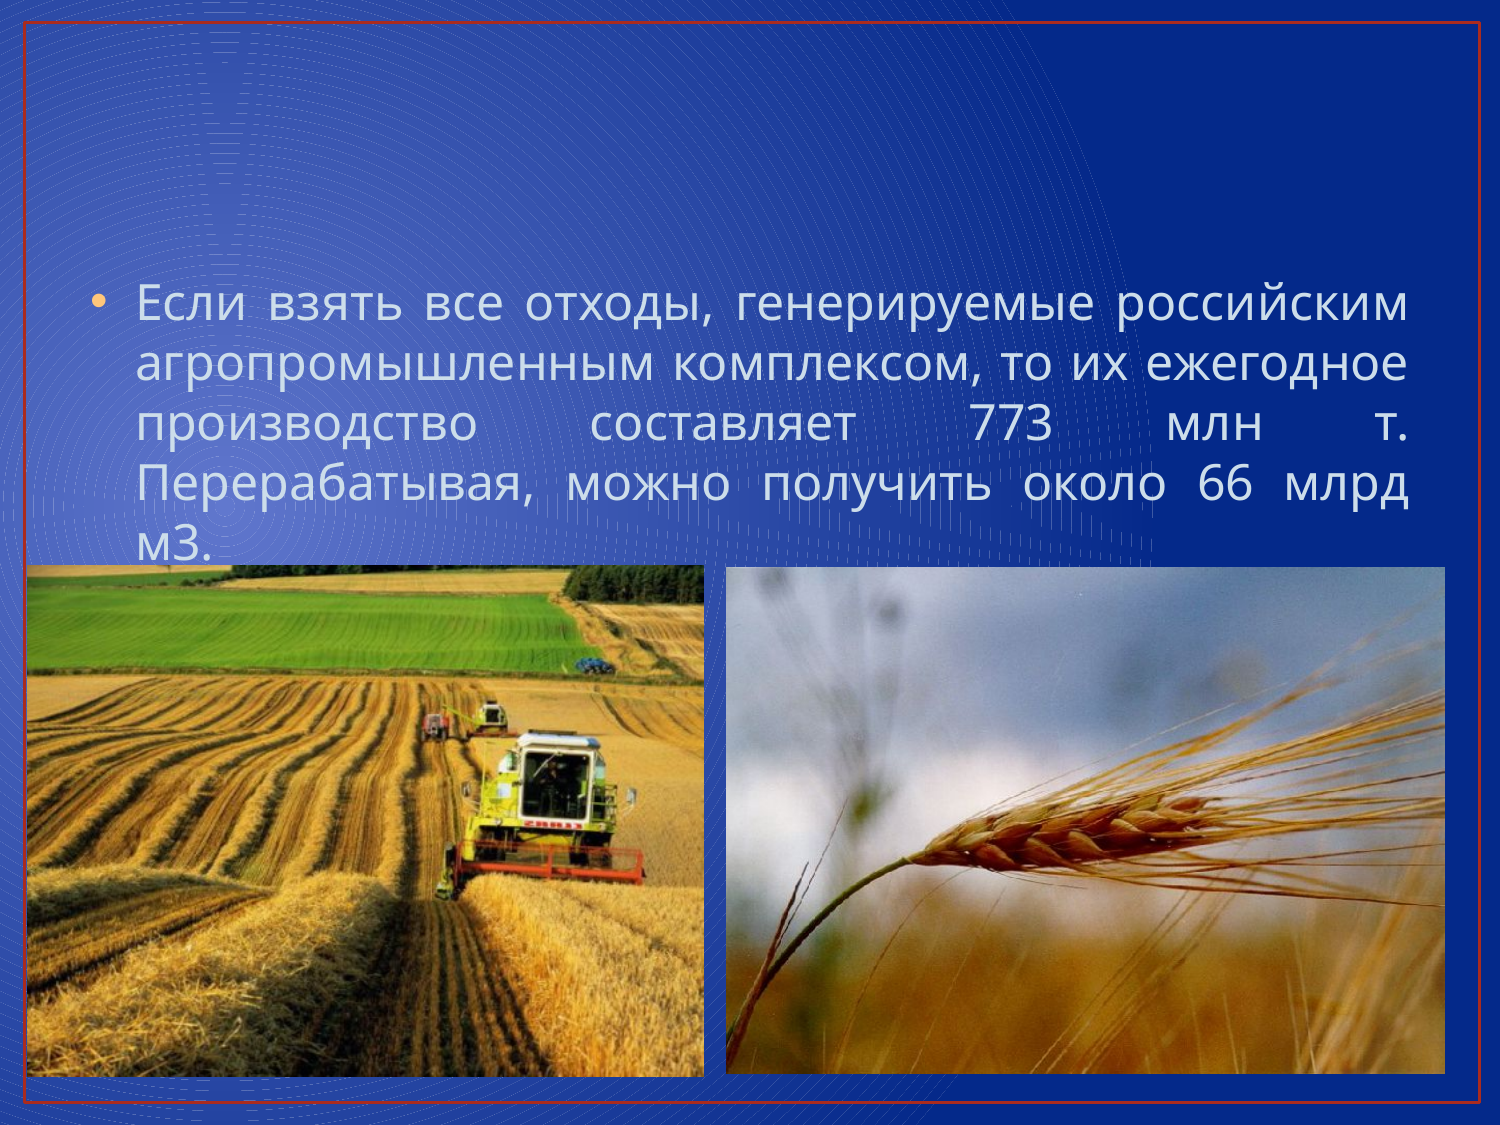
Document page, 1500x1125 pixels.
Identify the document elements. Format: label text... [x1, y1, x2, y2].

picture [27, 564, 704, 1077]
list Если взять все отходы, генерируемые российским агропромышленным комплексом, то их ежегодное производство составляет 773 млн т. Перерабатывая, можно получить около 66 млрд м3. [75, 262, 1425, 1005]
picture [726, 567, 1445, 1074]
